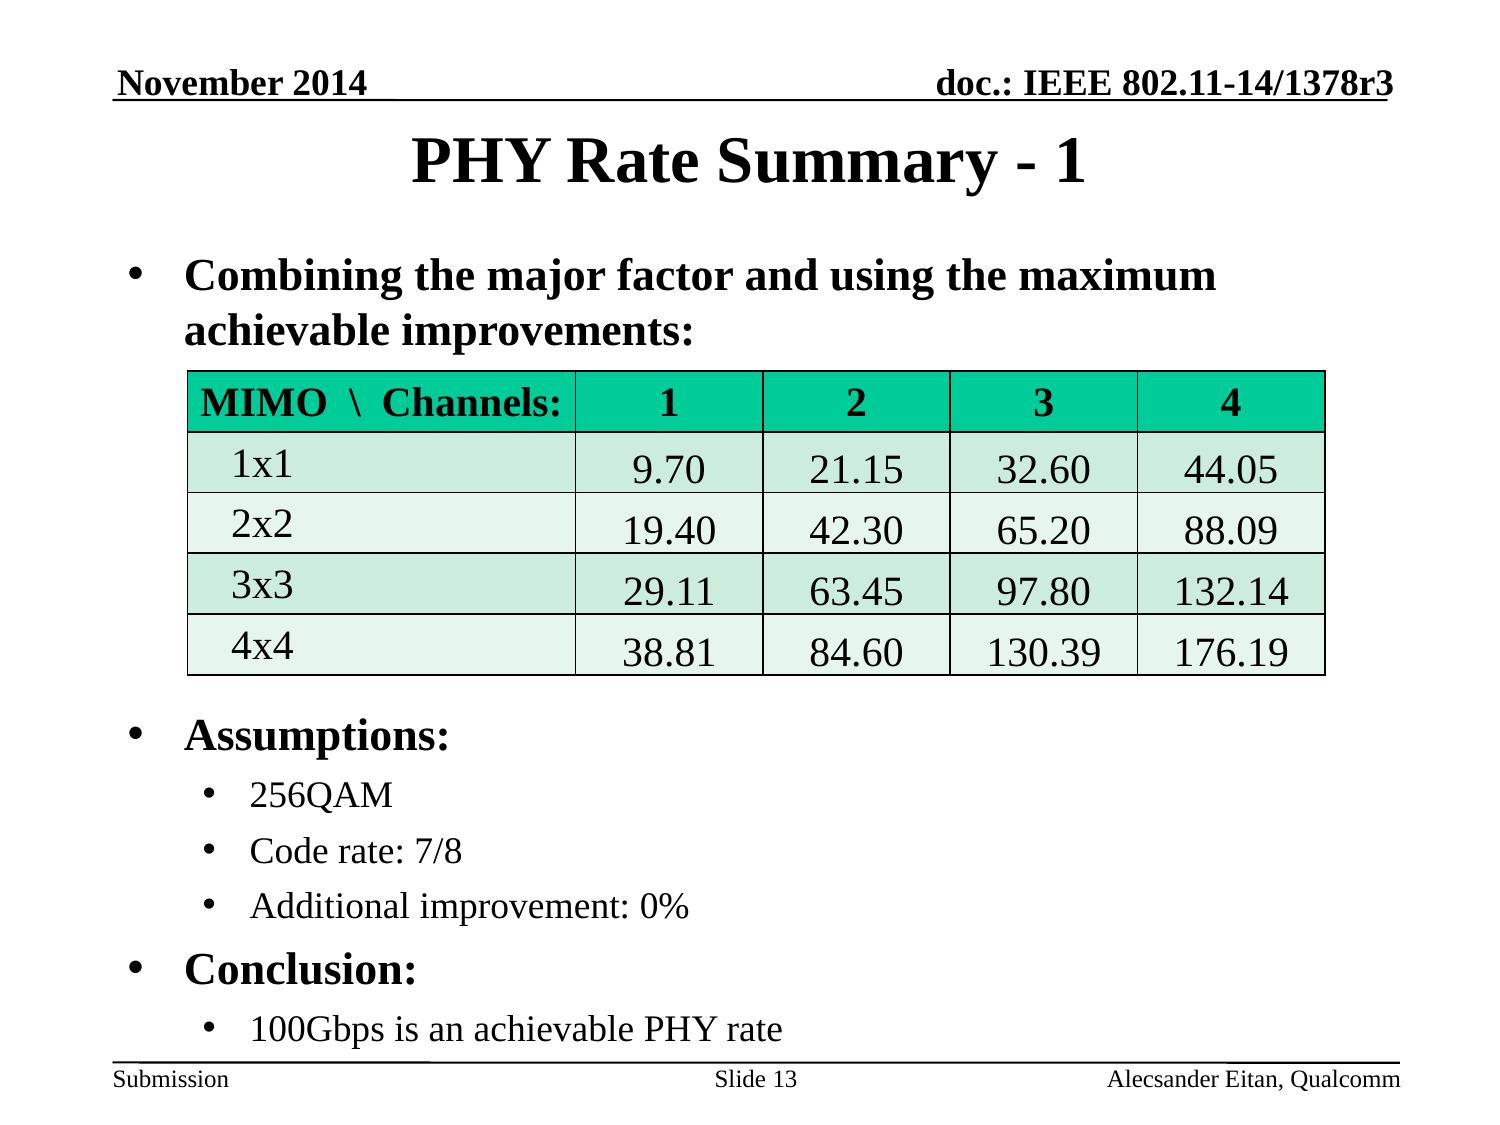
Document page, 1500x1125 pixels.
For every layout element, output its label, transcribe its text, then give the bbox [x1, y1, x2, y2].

table_header MIMO \ Channels: [188, 372, 575, 431]
table_cell 38.81 [576, 615, 762, 674]
table_header 4 [1138, 372, 1324, 431]
table_header 1 [576, 372, 762, 431]
table_cell 32.60 [951, 433, 1137, 492]
table_cell 2x2 [188, 493, 575, 552]
table_cell 9.70 [576, 433, 762, 492]
table_cell 63.45 [764, 554, 949, 613]
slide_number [116, 58, 507, 104]
table_cell 4x4 [188, 615, 575, 674]
table_cell 1x1 [188, 433, 575, 492]
list Combining the major factor and using the maximum achievable improvements: Assumptions: 256QAM Code rate: 7/8 Additional improvement: 0% Conclusion: 100Gbps is an achievable PHY rate [112, 237, 1388, 1032]
table_cell 176.19 [1138, 615, 1324, 674]
table_cell 3x3 [188, 554, 575, 613]
table_cell 84.60 [764, 615, 949, 674]
table_cell 97.80 [951, 554, 1137, 613]
table_cell 42.30 [764, 493, 949, 552]
table_cell 19.40 [576, 493, 762, 552]
table_cell 21.15 [764, 433, 949, 492]
table_cell 132.14 [1138, 554, 1324, 613]
table_cell 29.11 [576, 554, 762, 613]
footer Alecsander Eitan, Qualcomm [984, 1061, 1402, 1091]
slide_number Slide 13 [712, 1061, 800, 1123]
table_header 2 [764, 372, 949, 431]
title PHY Rate Summary - 1 [112, 112, 1388, 201]
table_cell 44.05 [1138, 433, 1324, 492]
table_cell 65.20 [951, 493, 1137, 552]
table_cell 130.39 [951, 615, 1137, 674]
table_cell 88.09 [1138, 493, 1324, 552]
table_header 3 [951, 372, 1137, 431]
